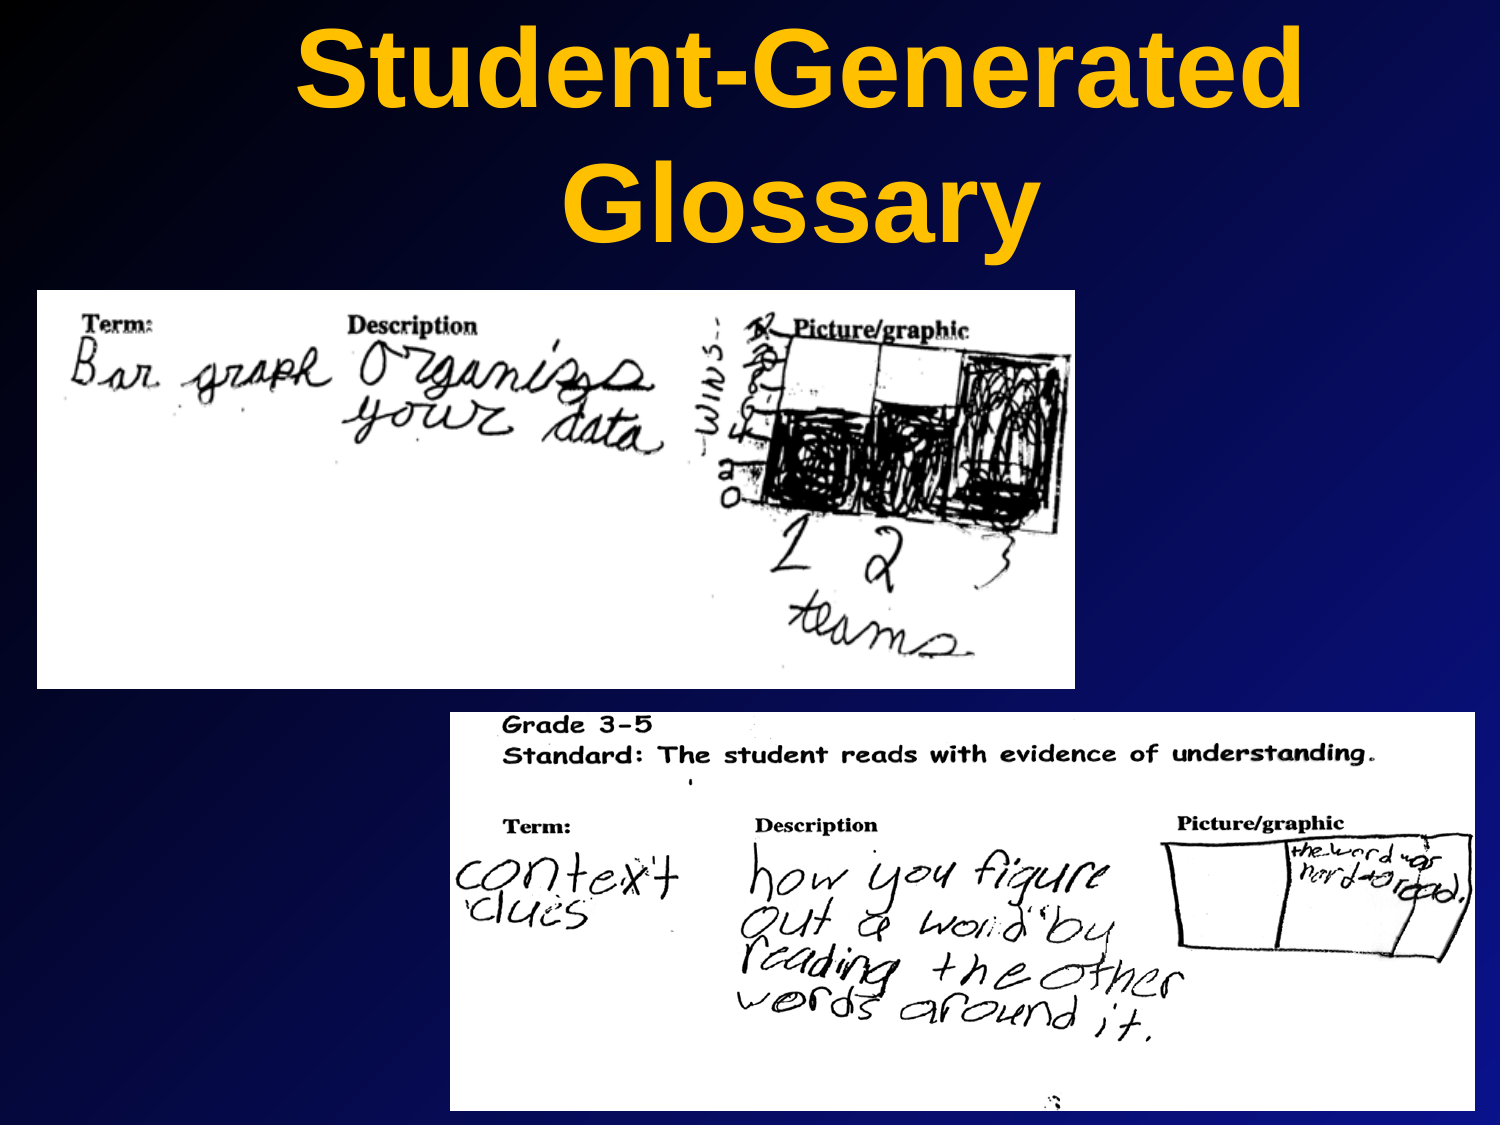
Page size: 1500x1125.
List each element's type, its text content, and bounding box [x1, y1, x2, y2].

picture [37, 290, 1076, 689]
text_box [449, 712, 1475, 1111]
text_box Student-Generated Glossary [279, 0, 1323, 273]
